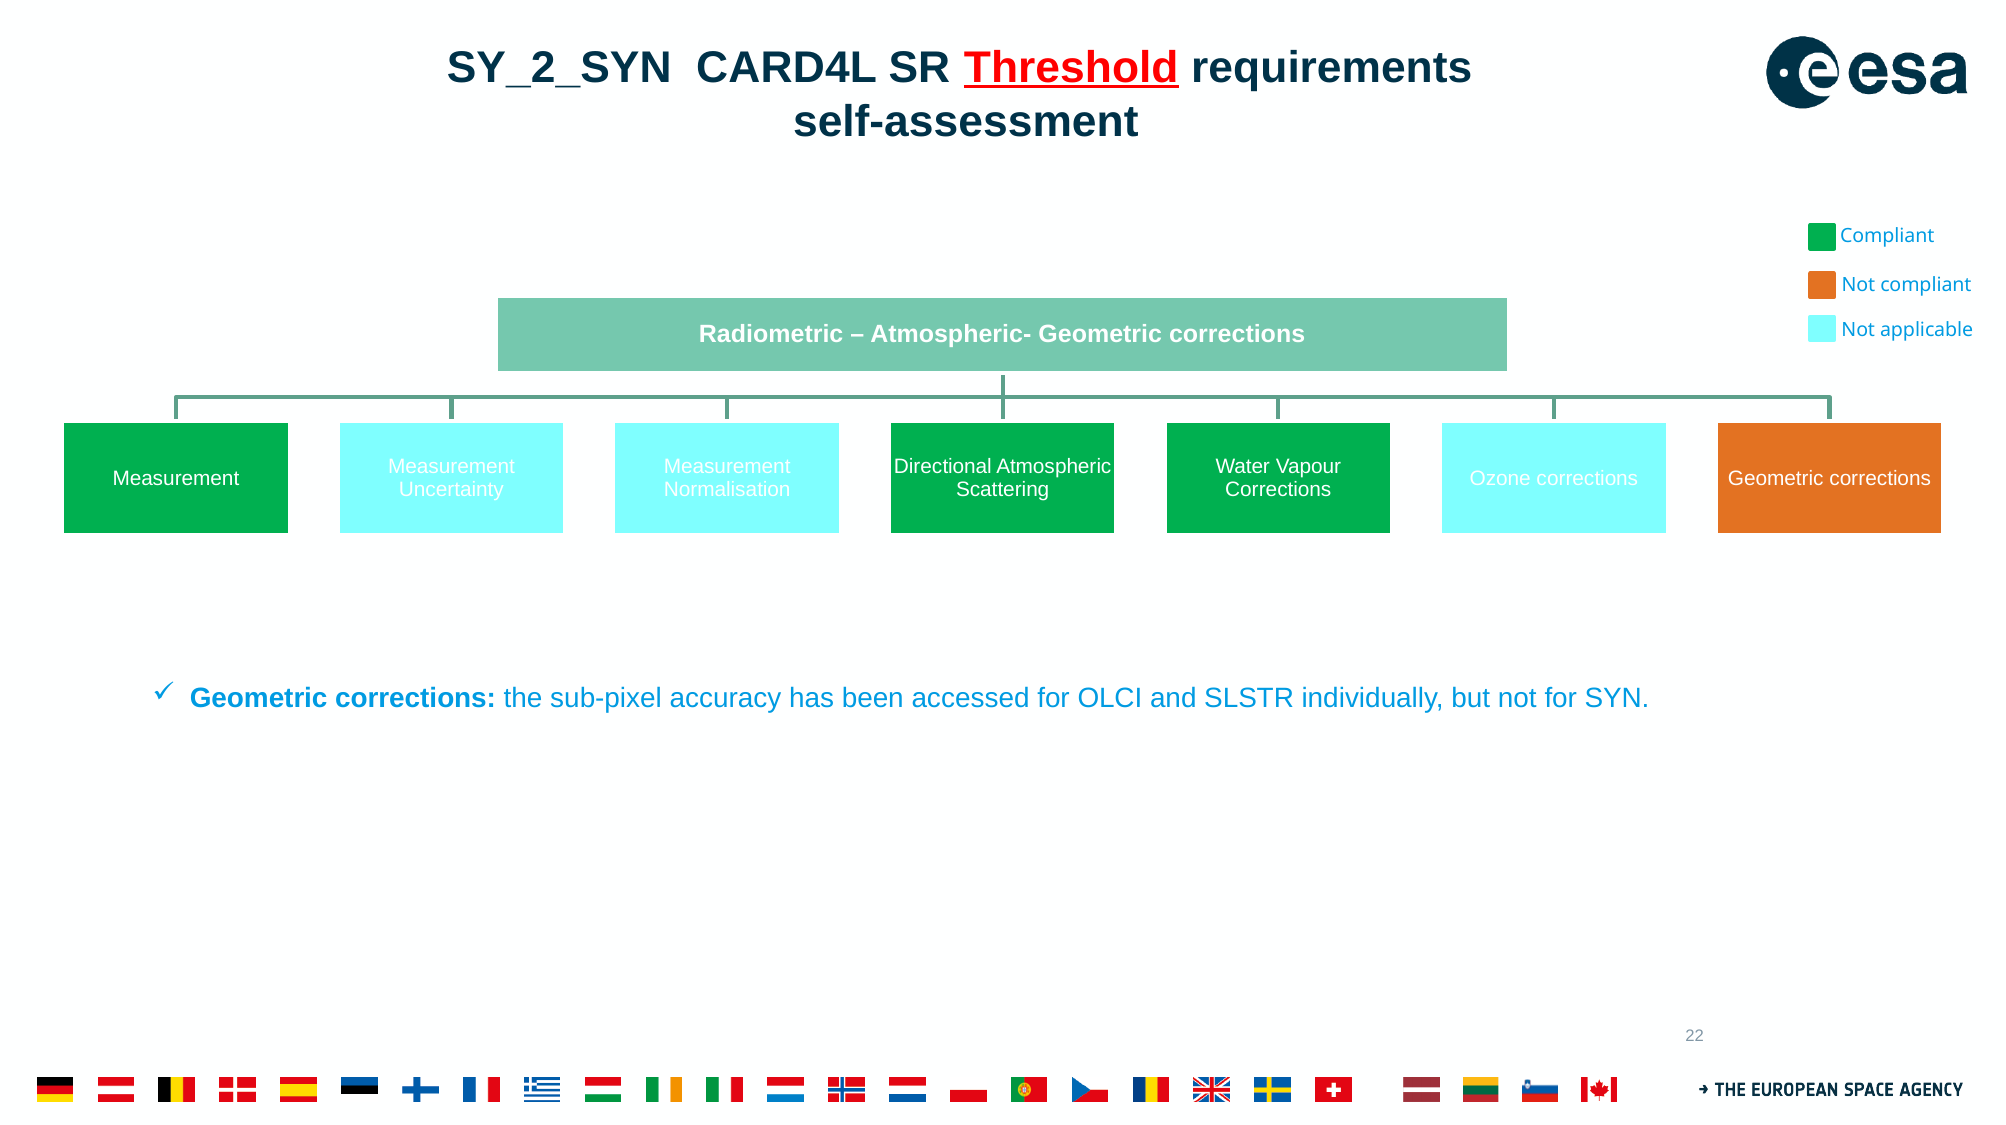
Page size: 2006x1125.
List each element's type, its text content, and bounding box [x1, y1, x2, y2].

picture [585, 1077, 621, 1102]
picture [1694, 0, 2006, 180]
text_box Geometric corrections: the sub-pixel accuracy has been accessed for OLCI and SLSTR individually, but not for SYN. [137, 672, 1795, 805]
picture [767, 1077, 804, 1102]
picture [463, 1077, 500, 1102]
picture [158, 1077, 195, 1102]
picture [37, 1077, 73, 1102]
picture [706, 1077, 743, 1102]
picture [219, 1077, 256, 1102]
title SY_2_SYN CARD4L SR Threshold requirements self-assessment [171, 30, 1761, 153]
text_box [1810, 215, 1993, 349]
picture [1696, 1080, 1966, 1098]
picture [1072, 1077, 1108, 1102]
picture [950, 1077, 987, 1102]
picture [646, 1077, 682, 1102]
picture [341, 1077, 378, 1102]
picture [889, 1077, 926, 1102]
picture [1011, 1077, 1047, 1102]
picture [1193, 1077, 1230, 1102]
picture [1403, 1077, 1440, 1102]
picture [98, 1077, 134, 1102]
picture [1522, 1077, 1558, 1102]
picture [524, 1077, 560, 1102]
picture [402, 1077, 439, 1102]
picture [280, 1077, 317, 1102]
picture [1133, 1077, 1169, 1102]
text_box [61, 280, 1945, 551]
picture [1315, 1077, 1352, 1102]
picture [1581, 1077, 1617, 1102]
picture [828, 1077, 865, 1102]
picture [1254, 1077, 1291, 1102]
